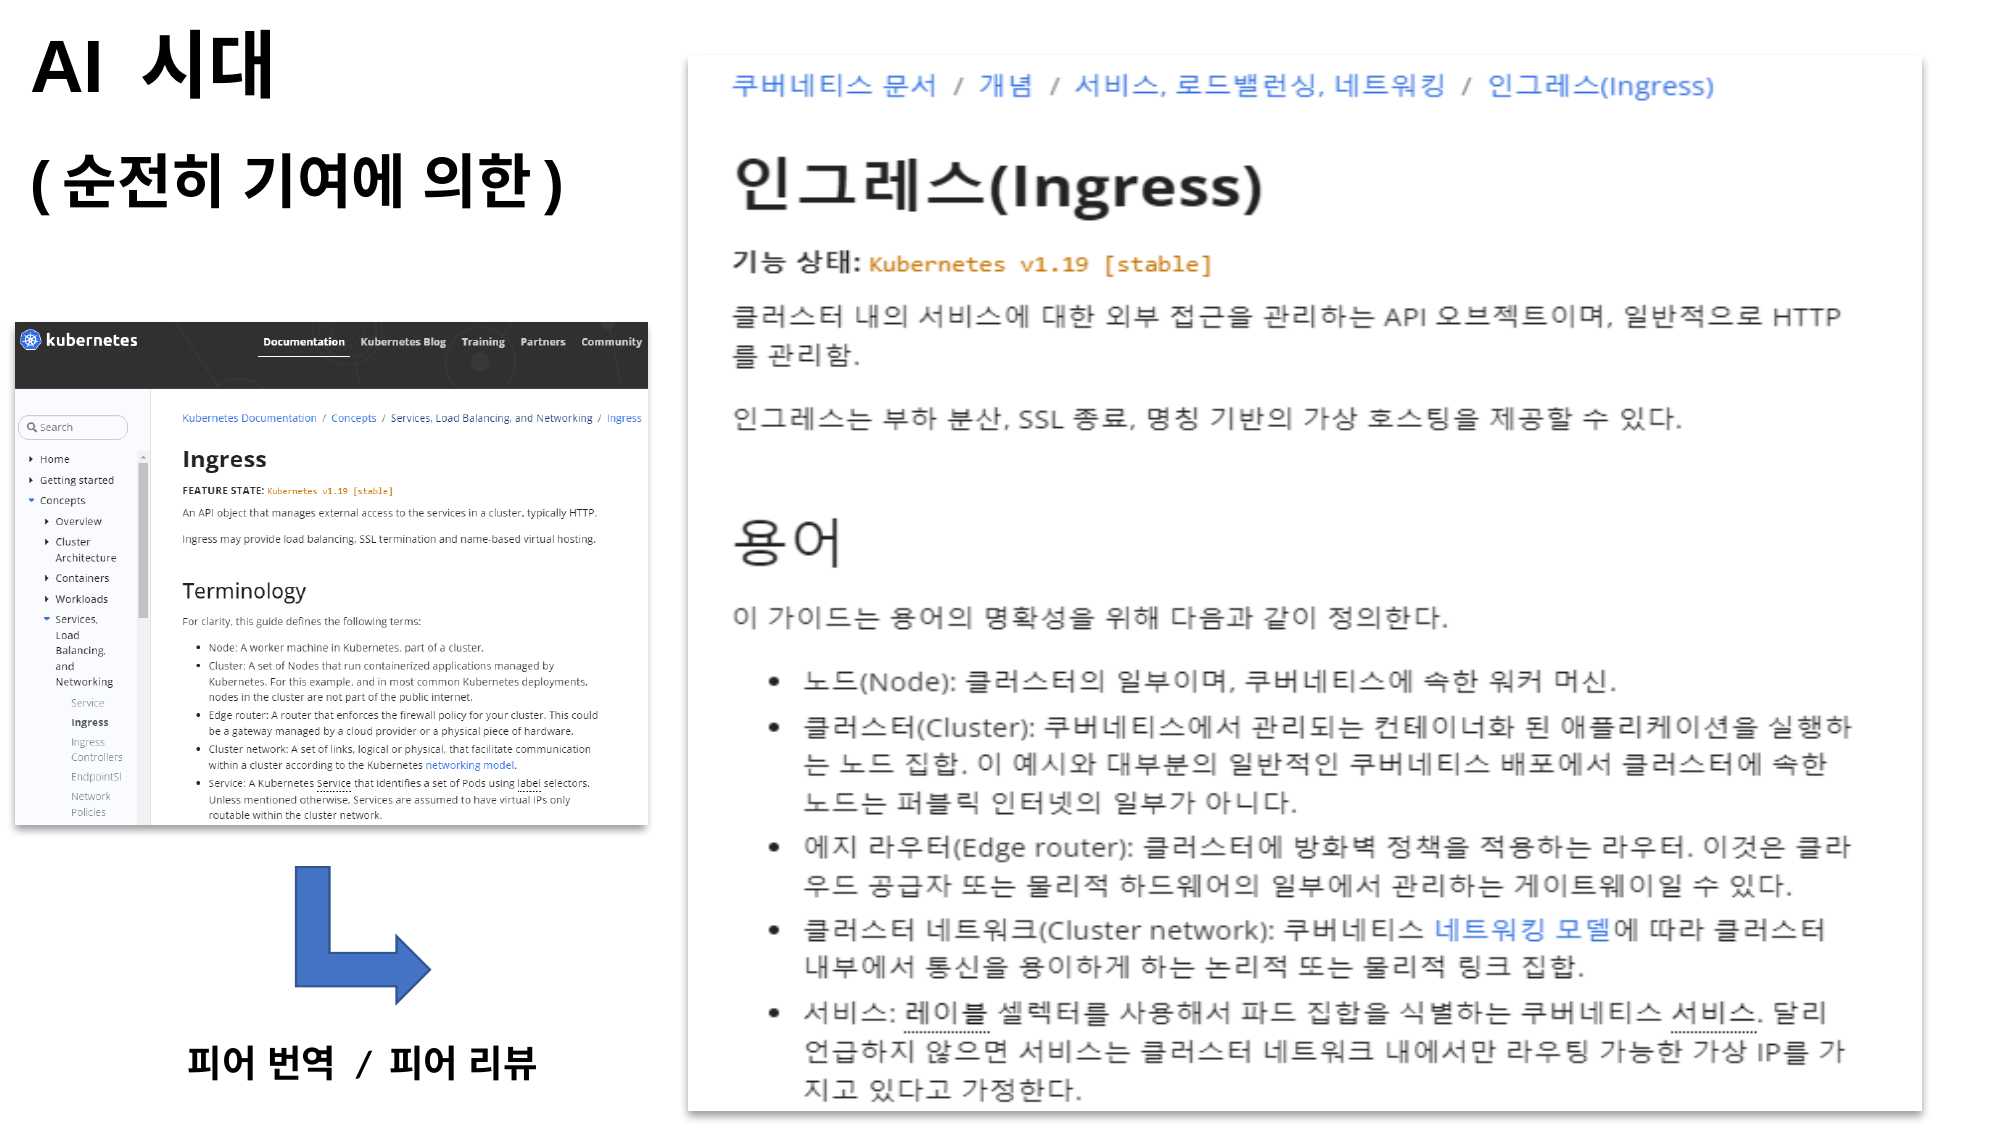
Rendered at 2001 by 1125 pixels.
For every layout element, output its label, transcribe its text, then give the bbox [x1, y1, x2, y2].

text_box [294, 866, 432, 1006]
text_box 피어 번역 / 피어 리뷰 [173, 1032, 553, 1093]
text_box AI 시대 (순전히 기여에 의한) [15, 21, 642, 302]
picture [688, 55, 1922, 1111]
picture [15, 322, 648, 825]
